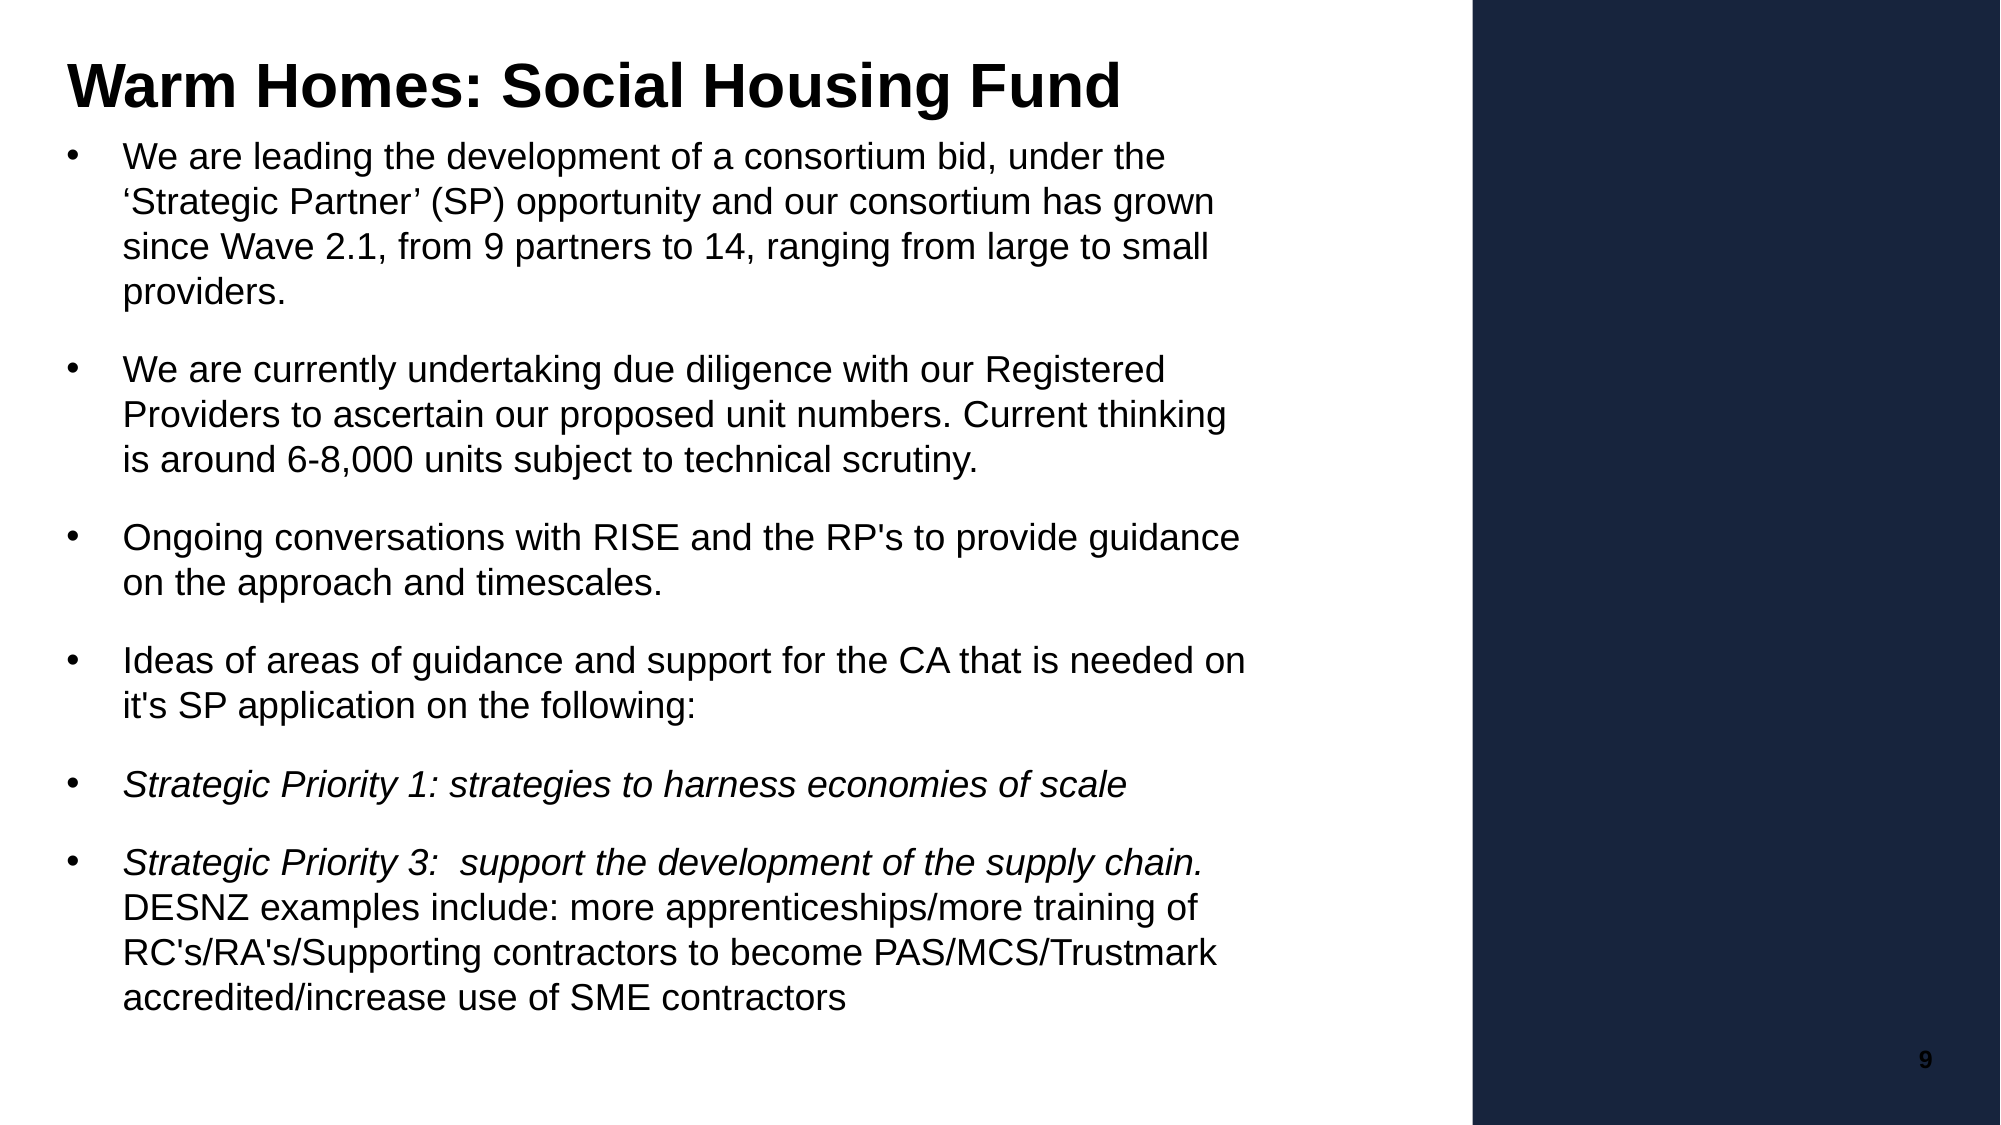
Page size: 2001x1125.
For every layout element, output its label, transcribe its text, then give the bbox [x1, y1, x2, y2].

list We are leading the development of a consortium bid, under the ‘Strategic Partner’ (SP) opportunity and our consortium has grown since Wave 2.1, from 9 partners to 14, ranging from large to small providers. We are currently undertaking due diligence with our Registered Providers to ascertain our proposed unit numbers. Current thinking is around 6-8,000 units subject to technical scrutiny. Ongoing conversations with RISE and the RP's to provide guidance on the approach and timescales. Ideas of areas of guidance and support for the CA that is needed on it's SP application on the following: Strategic Priority 1: strategies to harness economies of scale Strategic Priority 3: support the development of the supply chain. DESNZ examples include: more apprenticeships/more training of RC's/RA's/Supporting contractors to become PAS/MCS/Trustmark accredited/increase use of SME contractors [66, 131, 1265, 993]
title Warm Homes: Social Housing Fund [67, 53, 1209, 131]
